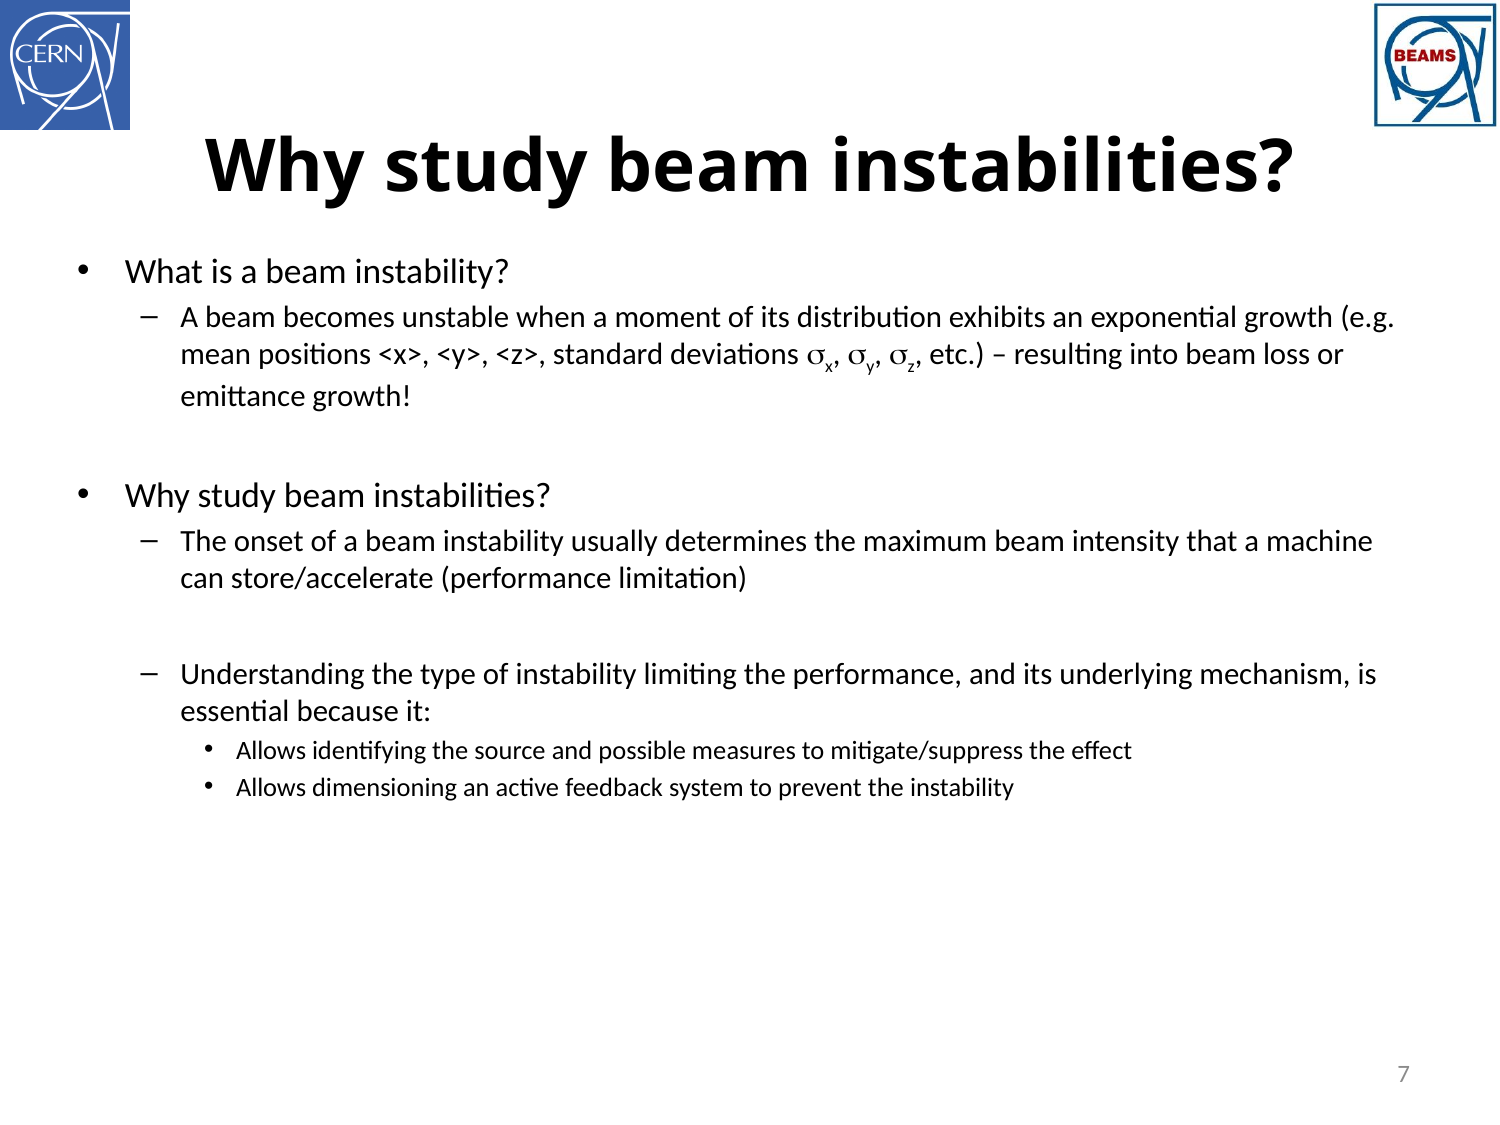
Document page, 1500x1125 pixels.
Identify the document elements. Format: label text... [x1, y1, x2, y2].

list What is a beam instability? A beam becomes unstable when a moment of its distribution exhibits an exponential growth (e.g. mean positions <x>, <y>, <z>, standard deviations sx, sy, sz, etc.) – resulting into beam loss or emittance growth! Why study beam instabilities? The onset of a beam instability usually determines the maximum beam intensity that a machine can store/accelerate (performance limitation) Understanding the type of instability limiting the performance, and its underlying mechanism, is essential because it: Allows identifying the source and possible measures to mitigate/suppress the effect Allows dimensioning an active feedback system to prevent the instability [62, 240, 1428, 811]
picture [1369, 0, 1500, 131]
picture [0, 0, 131, 131]
slide_number 7 [1074, 1042, 1425, 1103]
title Why study beam instabilities? [75, 99, 1425, 225]
